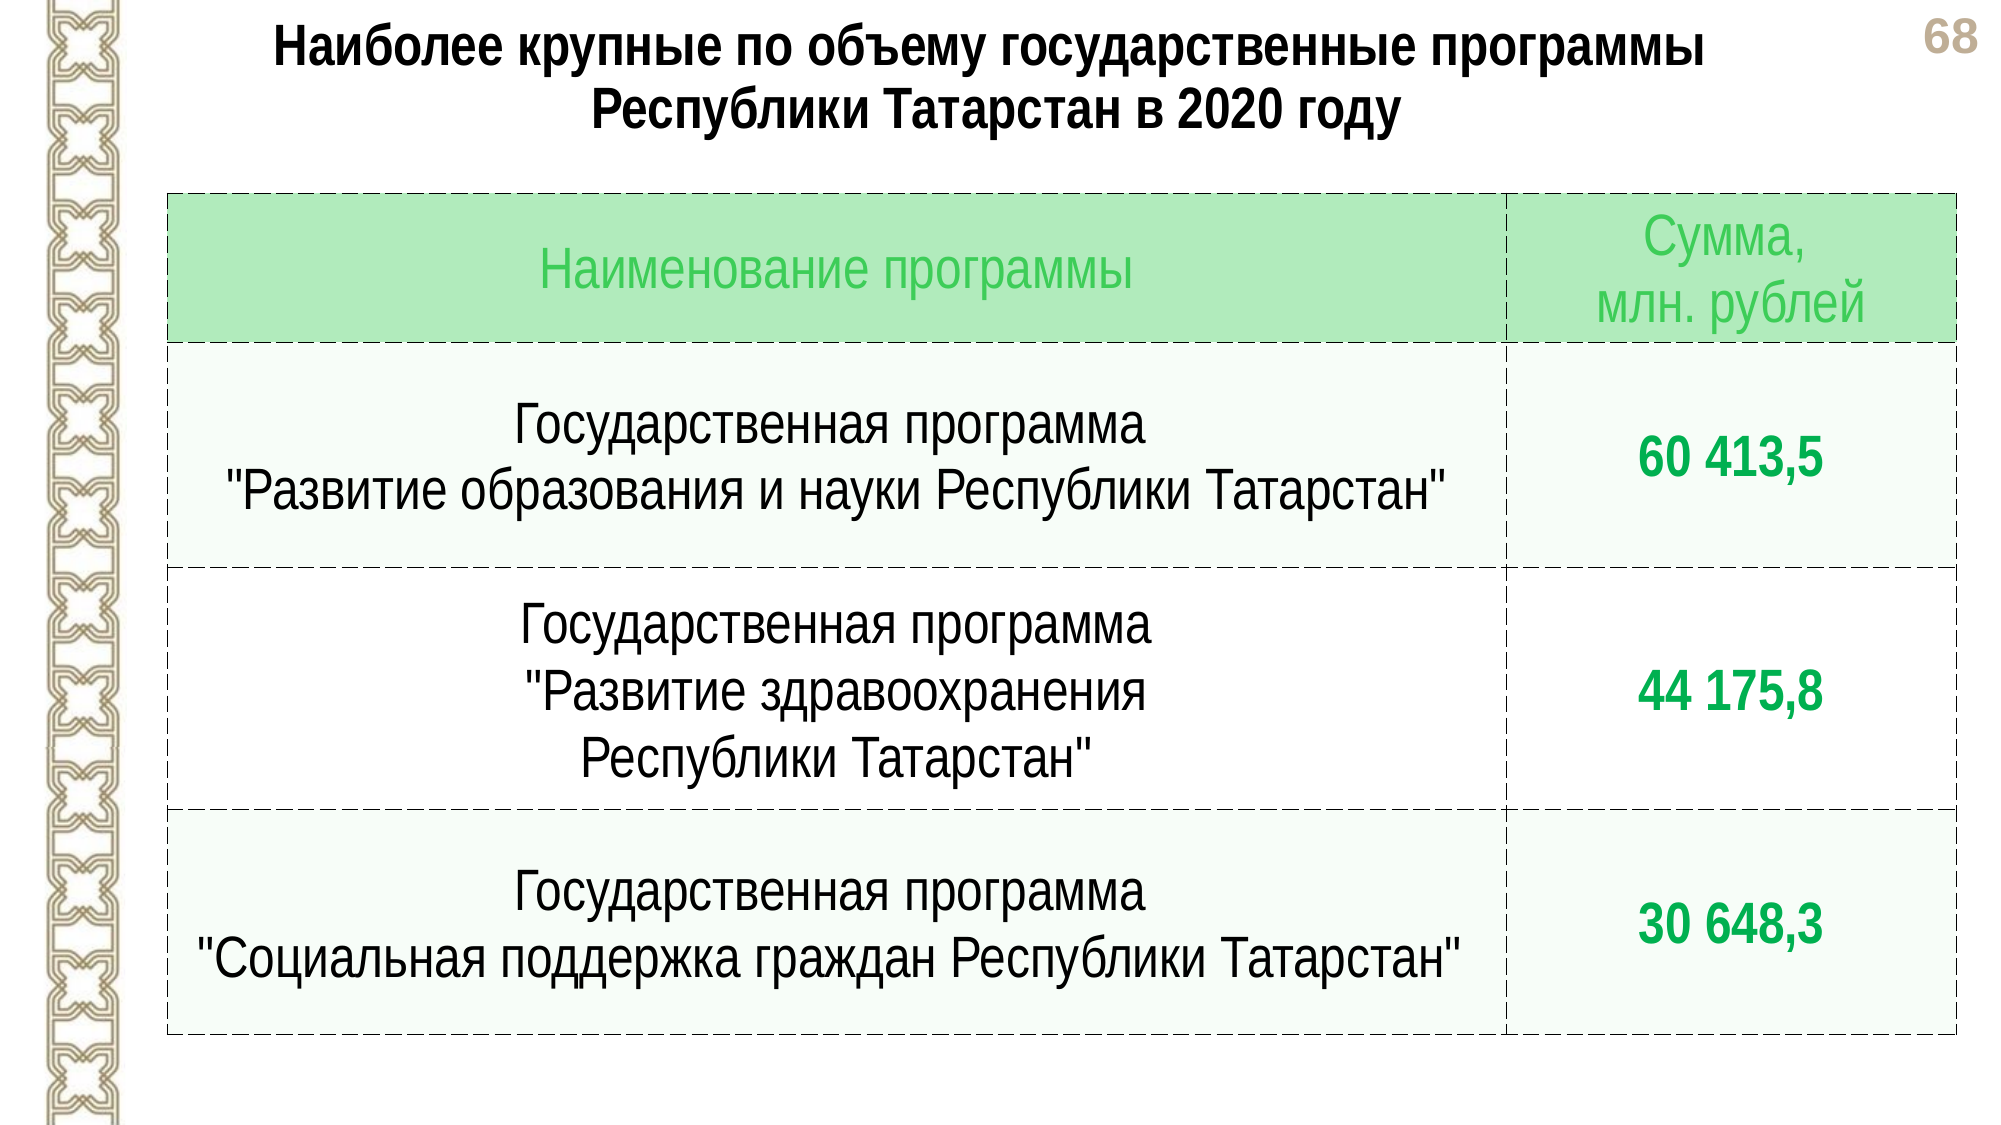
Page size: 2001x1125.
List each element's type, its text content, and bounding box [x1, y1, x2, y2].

table_cell 60 413,5 [1506, 342, 1957, 567]
list Наиболее крупные по объему государственные программы Республики Татарстан в 2020 году [112, 7, 1882, 102]
table_cell Государственная программа "Социальная поддержка граждан Республики Татарстан" [167, 810, 1506, 1035]
table_cell 30 648,3 [1506, 810, 1957, 1035]
table_cell Государственная программа "Развитие образования и науки Республики Татарстан" [167, 342, 1506, 567]
picture [0, 0, 127, 1125]
table_cell Государственная программа "Развитие здравоохранения Республики Татарстан" [167, 567, 1506, 810]
table_header Сумма, млн. рублей [1506, 193, 1957, 342]
table_header Наименование программы [167, 193, 1506, 342]
table_cell 44 175,8 [1506, 567, 1957, 810]
